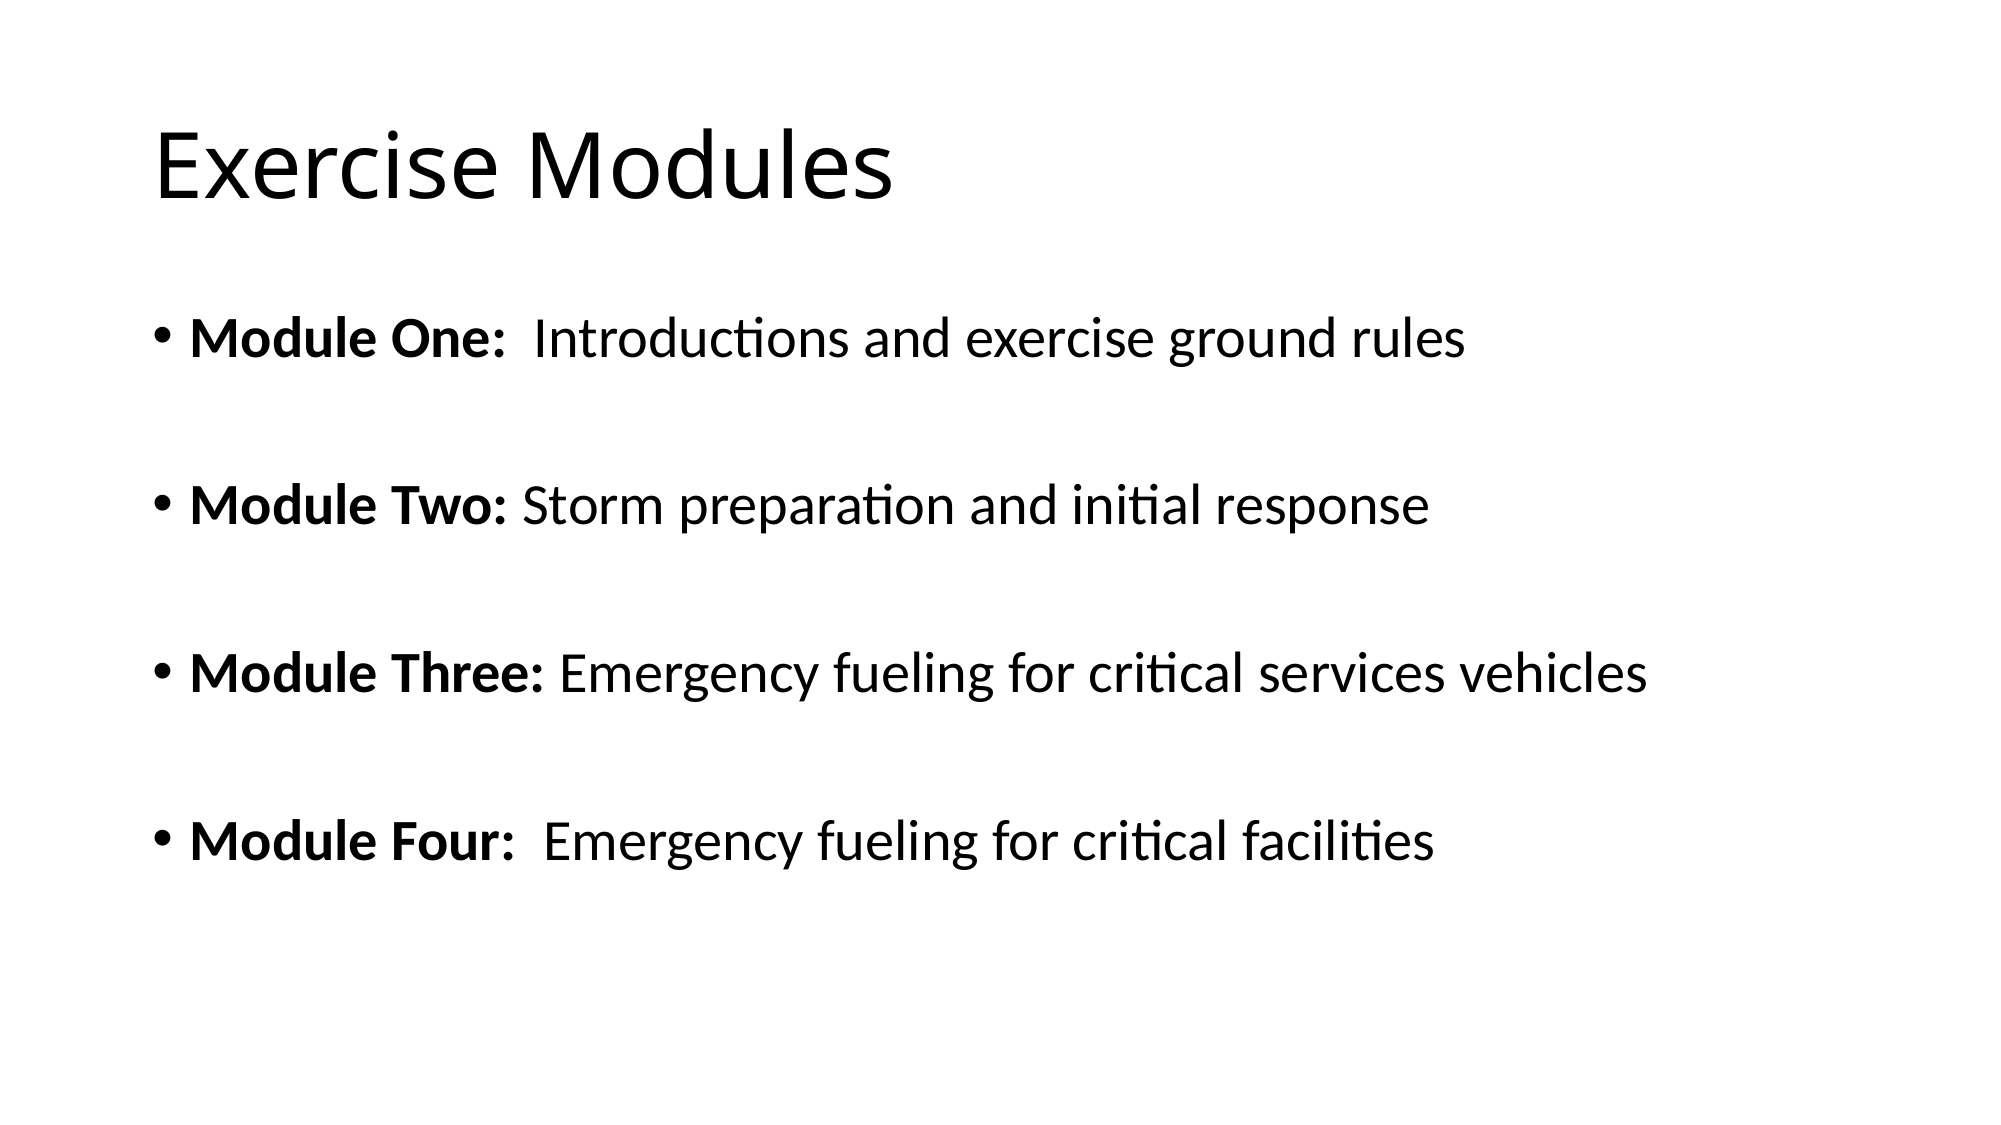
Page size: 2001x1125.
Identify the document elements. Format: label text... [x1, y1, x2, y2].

title Exercise Modules [137, 59, 1863, 278]
list Module One: Introductions and exercise ground rules Module Two: Storm preparation and initial response Module Three: Emergency fueling for critical services vehicles Module Four: Emergency fueling for critical facilities [137, 299, 1863, 1014]
